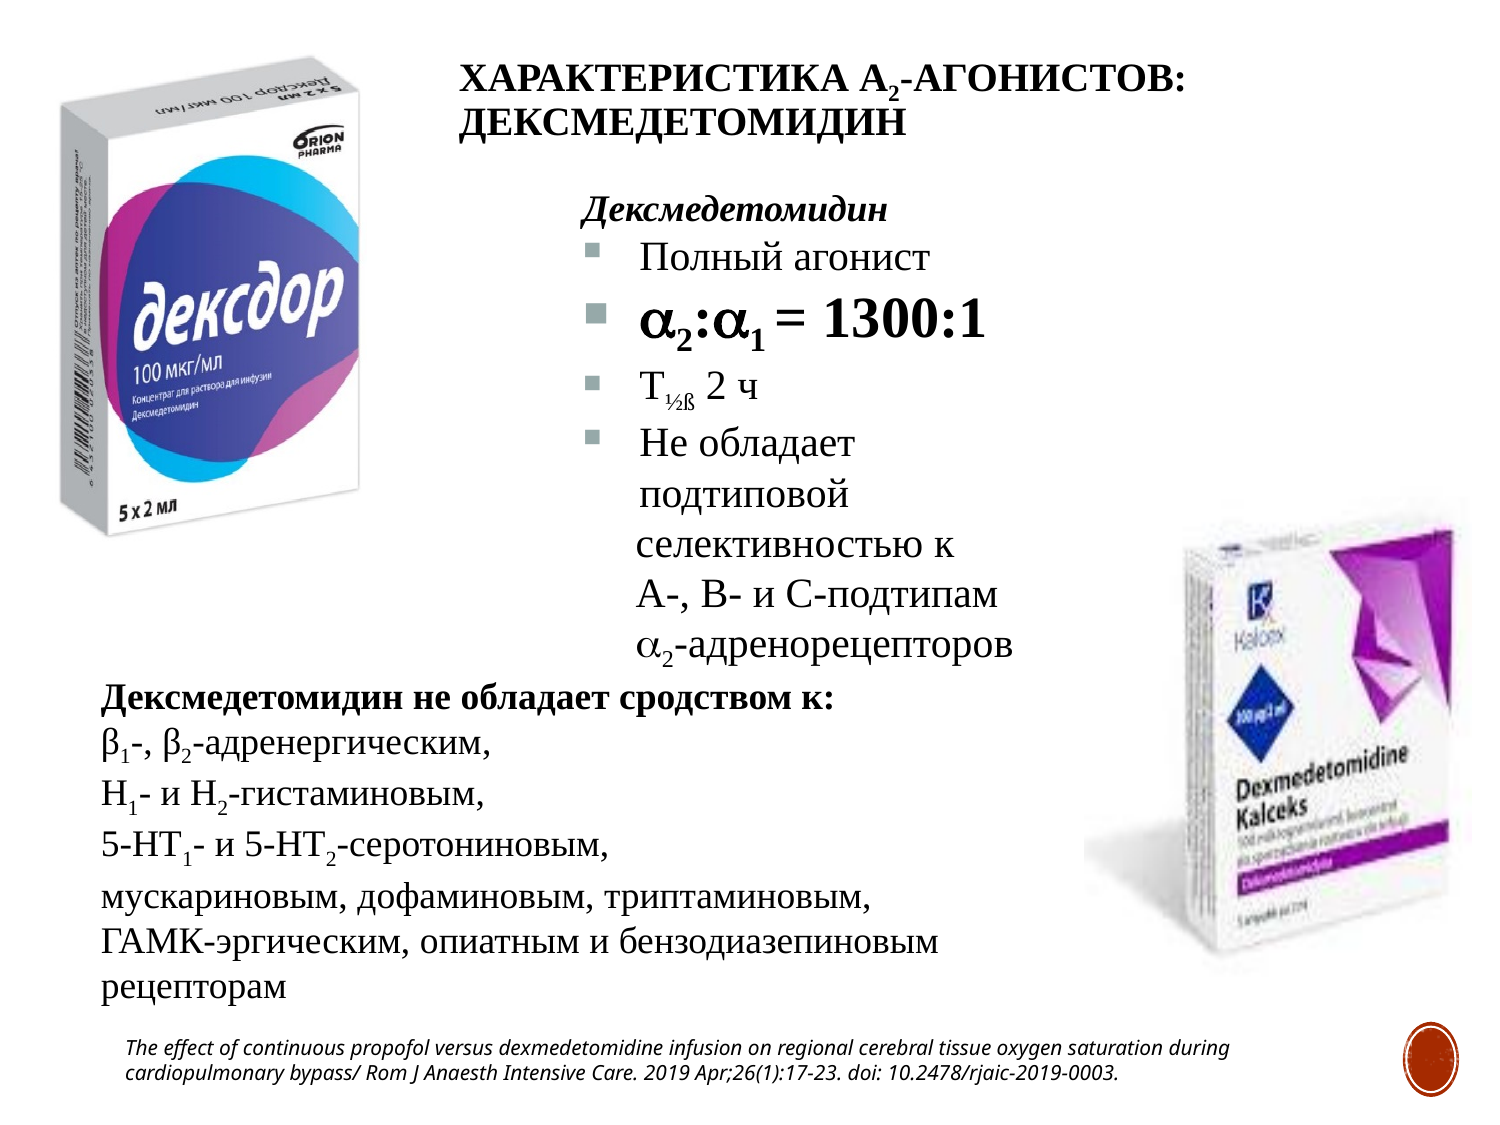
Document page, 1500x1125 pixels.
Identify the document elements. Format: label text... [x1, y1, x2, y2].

title Характеристика α2-агонистов: дексмедетомидин [443, 43, 1465, 153]
text_box The effect of continuous propofol versus dexmedetomidine infusion on regional cerebral tissue oxygen saturation during cardiopulmonary bypass/ Rom J Anaesth Intensive Care. 2019 Apr;26(1):17-23. doi: 10.2478/rjaic-2019-0003. [110, 1027, 1388, 1118]
text_box Дексмедетомидин Полный агонист 2:1 = 1300:1 T½ß 2 ч Не обладает подтиповой селективностью к А-, В- и С-подтипам 2-адренорецепторов [568, 176, 1085, 641]
picture [45, 44, 367, 561]
picture [1084, 472, 1472, 996]
text_box Дексмедетомидин не обладает сродством к: β1-, β2-адренергическим, H1- и H2-гистаминовым, 5-HT1- и 5-HT2-серотониновым, мускариновым, дофаминовым, триптаминовым, ГАМК-эргическим, опиатным и бензодиазепиновым рецепторам [85, 664, 1051, 1013]
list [1086, 474, 1471, 995]
